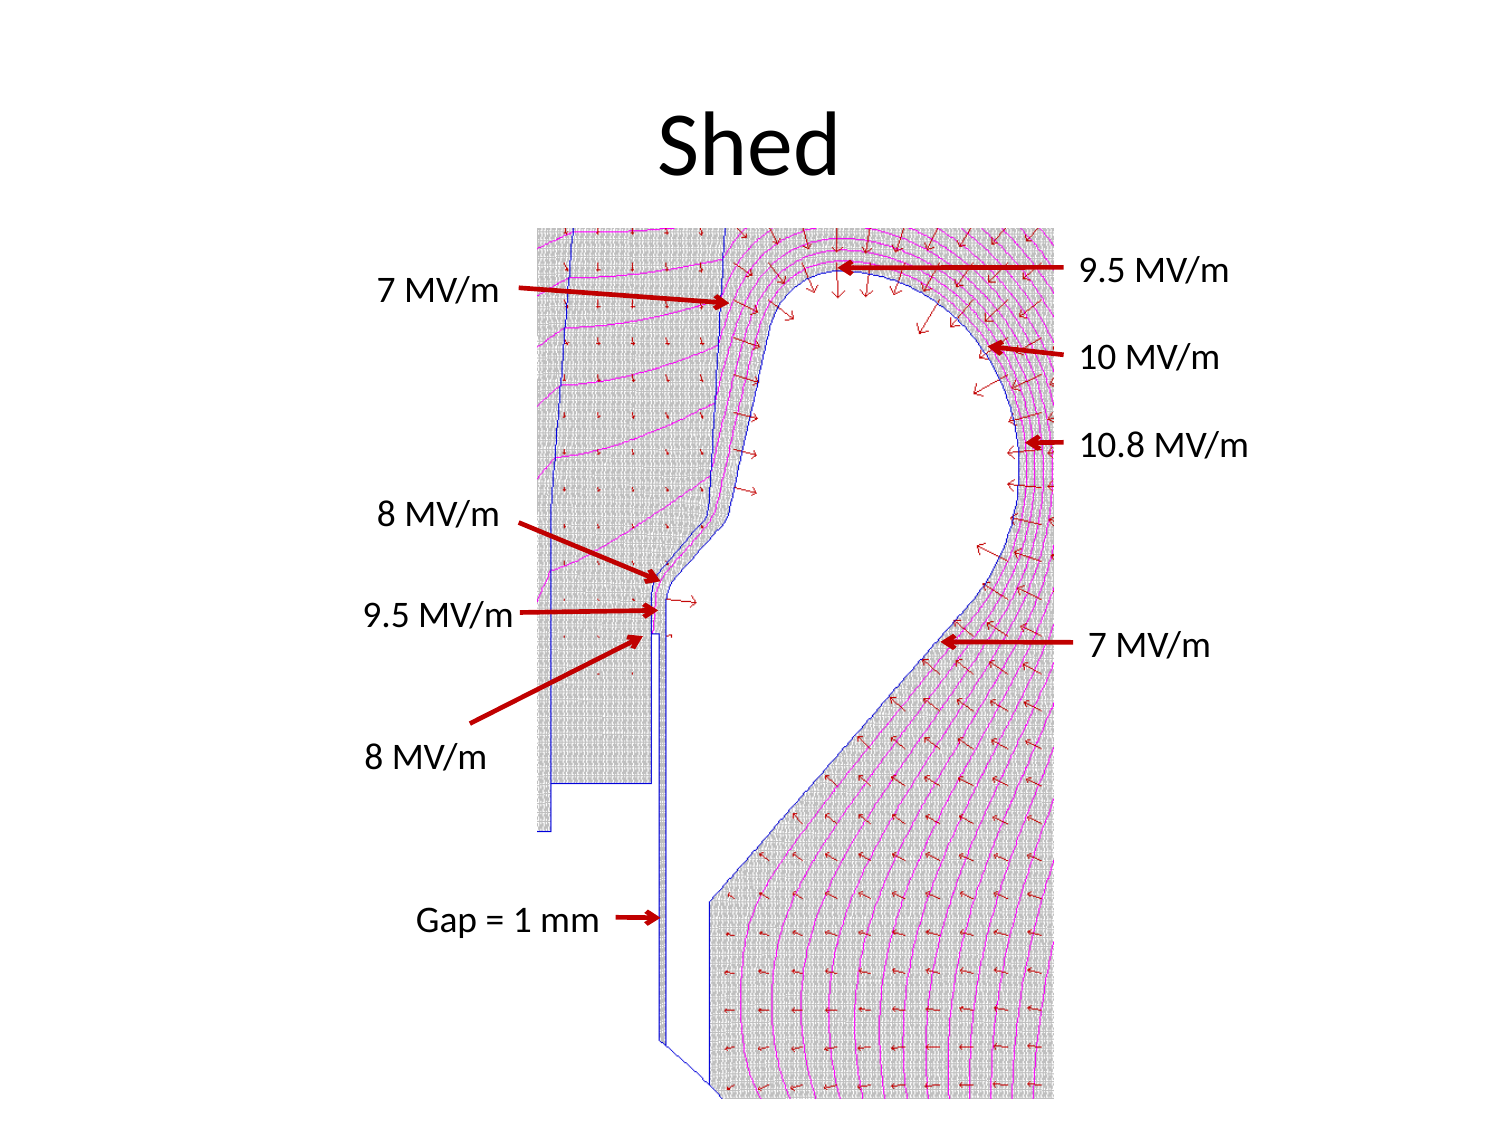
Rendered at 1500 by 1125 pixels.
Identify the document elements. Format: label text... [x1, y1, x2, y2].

text_box 9.5 MV/m [1063, 237, 1246, 298]
text_box 8 MV/m [349, 724, 503, 785]
text_box 7 MV/m [1073, 612, 1227, 673]
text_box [518, 522, 661, 582]
title Shed [75, 45, 1425, 233]
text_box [987, 346, 1063, 356]
picture [537, 228, 1055, 1100]
text_box 7 MV/m [361, 257, 515, 318]
text_box 10.8 MV/m [1063, 412, 1265, 473]
text_box 9.5 MV/m [347, 582, 530, 642]
text_box 10 MV/m [1063, 324, 1236, 385]
text_box Gap = 1 mm [401, 887, 532, 948]
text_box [469, 635, 644, 724]
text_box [518, 287, 730, 304]
text_box 8 MV/m [362, 481, 516, 542]
